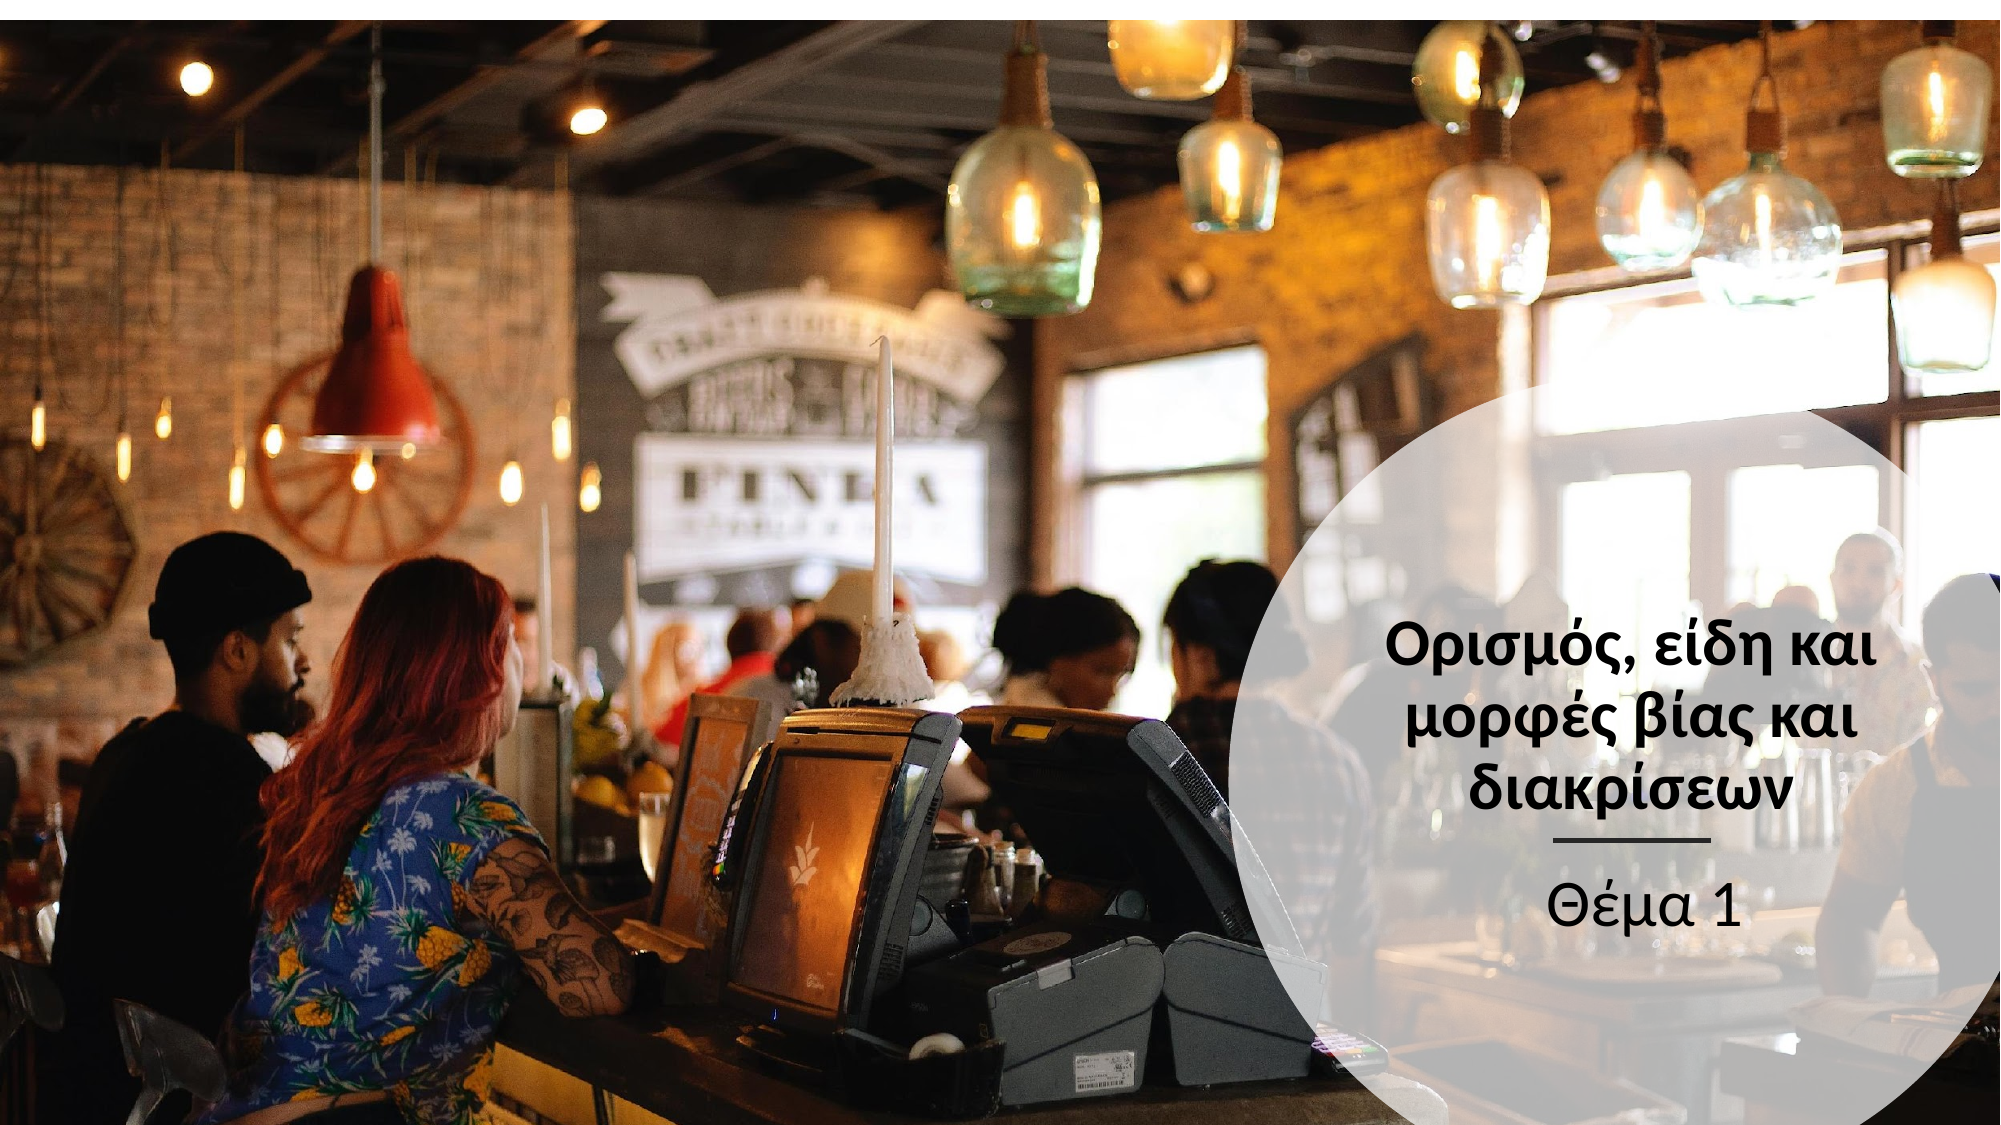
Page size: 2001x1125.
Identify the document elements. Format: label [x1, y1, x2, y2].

list [0, 20, 2000, 1125]
